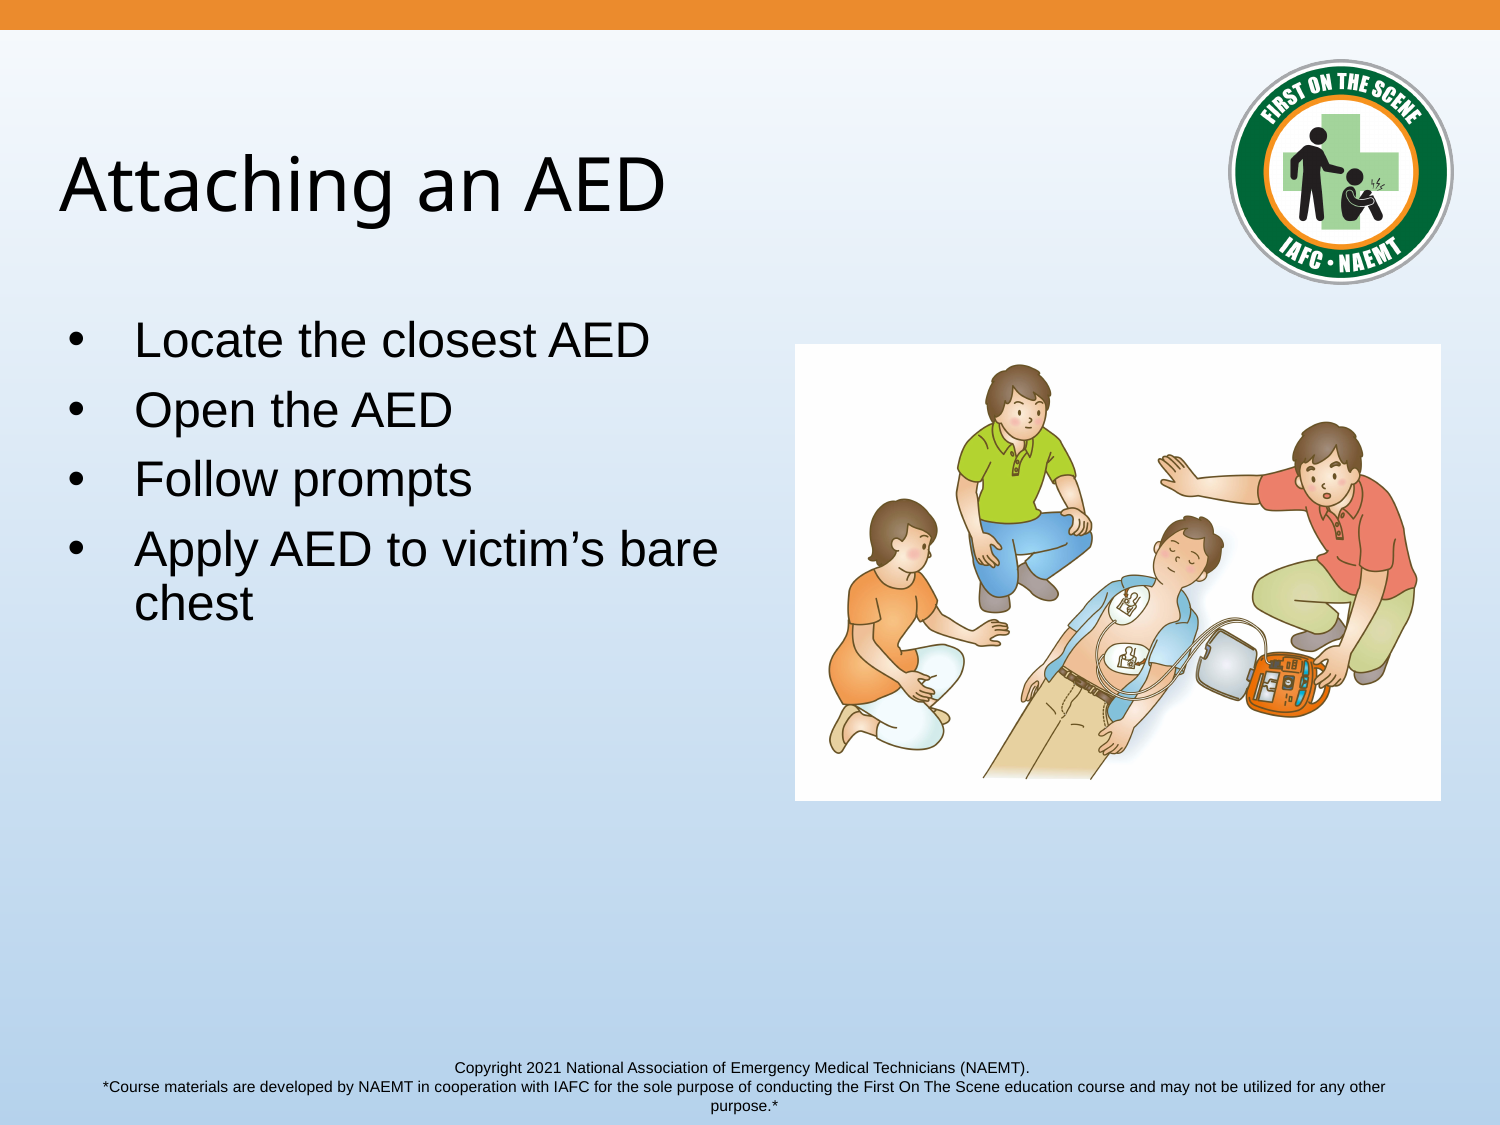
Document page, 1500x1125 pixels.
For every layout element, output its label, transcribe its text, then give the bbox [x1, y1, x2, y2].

picture [1228, 59, 1454, 285]
list Locate the closest AED Open the AED Follow prompts Apply AED to victim’s bare chest [59, 299, 766, 1050]
footer Copyright 2021 National Association of Emergency Medical Technicians (NAEMT). *Course materials are developed by NAEMT in cooperation with IAFC for the sole purpose of conducting the First On The Scene education course and may not be utilized for any other purpose.* [59, 1050, 1431, 1111]
title Attaching an AED [59, 131, 1207, 278]
picture [795, 344, 1441, 802]
